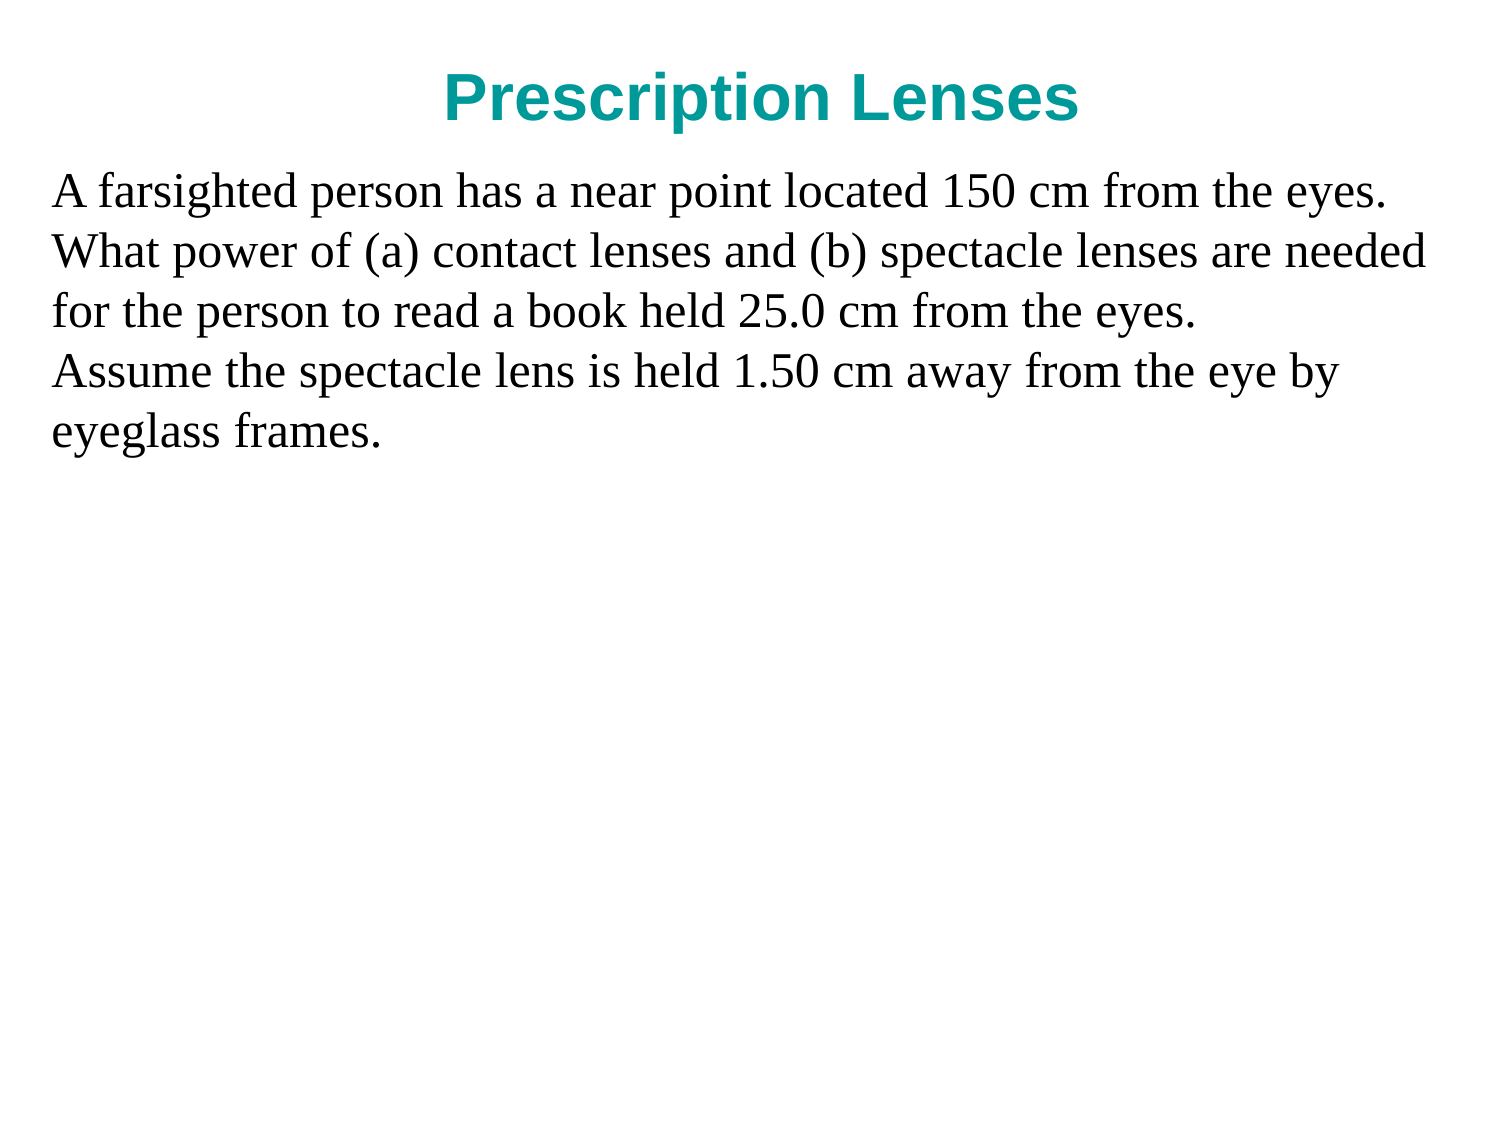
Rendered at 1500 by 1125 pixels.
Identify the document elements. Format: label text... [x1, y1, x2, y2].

title Prescription Lenses [125, 0, 1400, 149]
text_box A farsighted person has a near point located 150 cm from the eyes. What power of (a) contact lenses and (b) spectacle lenses are needed for the person to read a book held 25.0 cm from the eyes. Assume the spectacle lens is held 1.50 cm away from the eye by eyeglass frames. [36, 149, 1450, 465]
